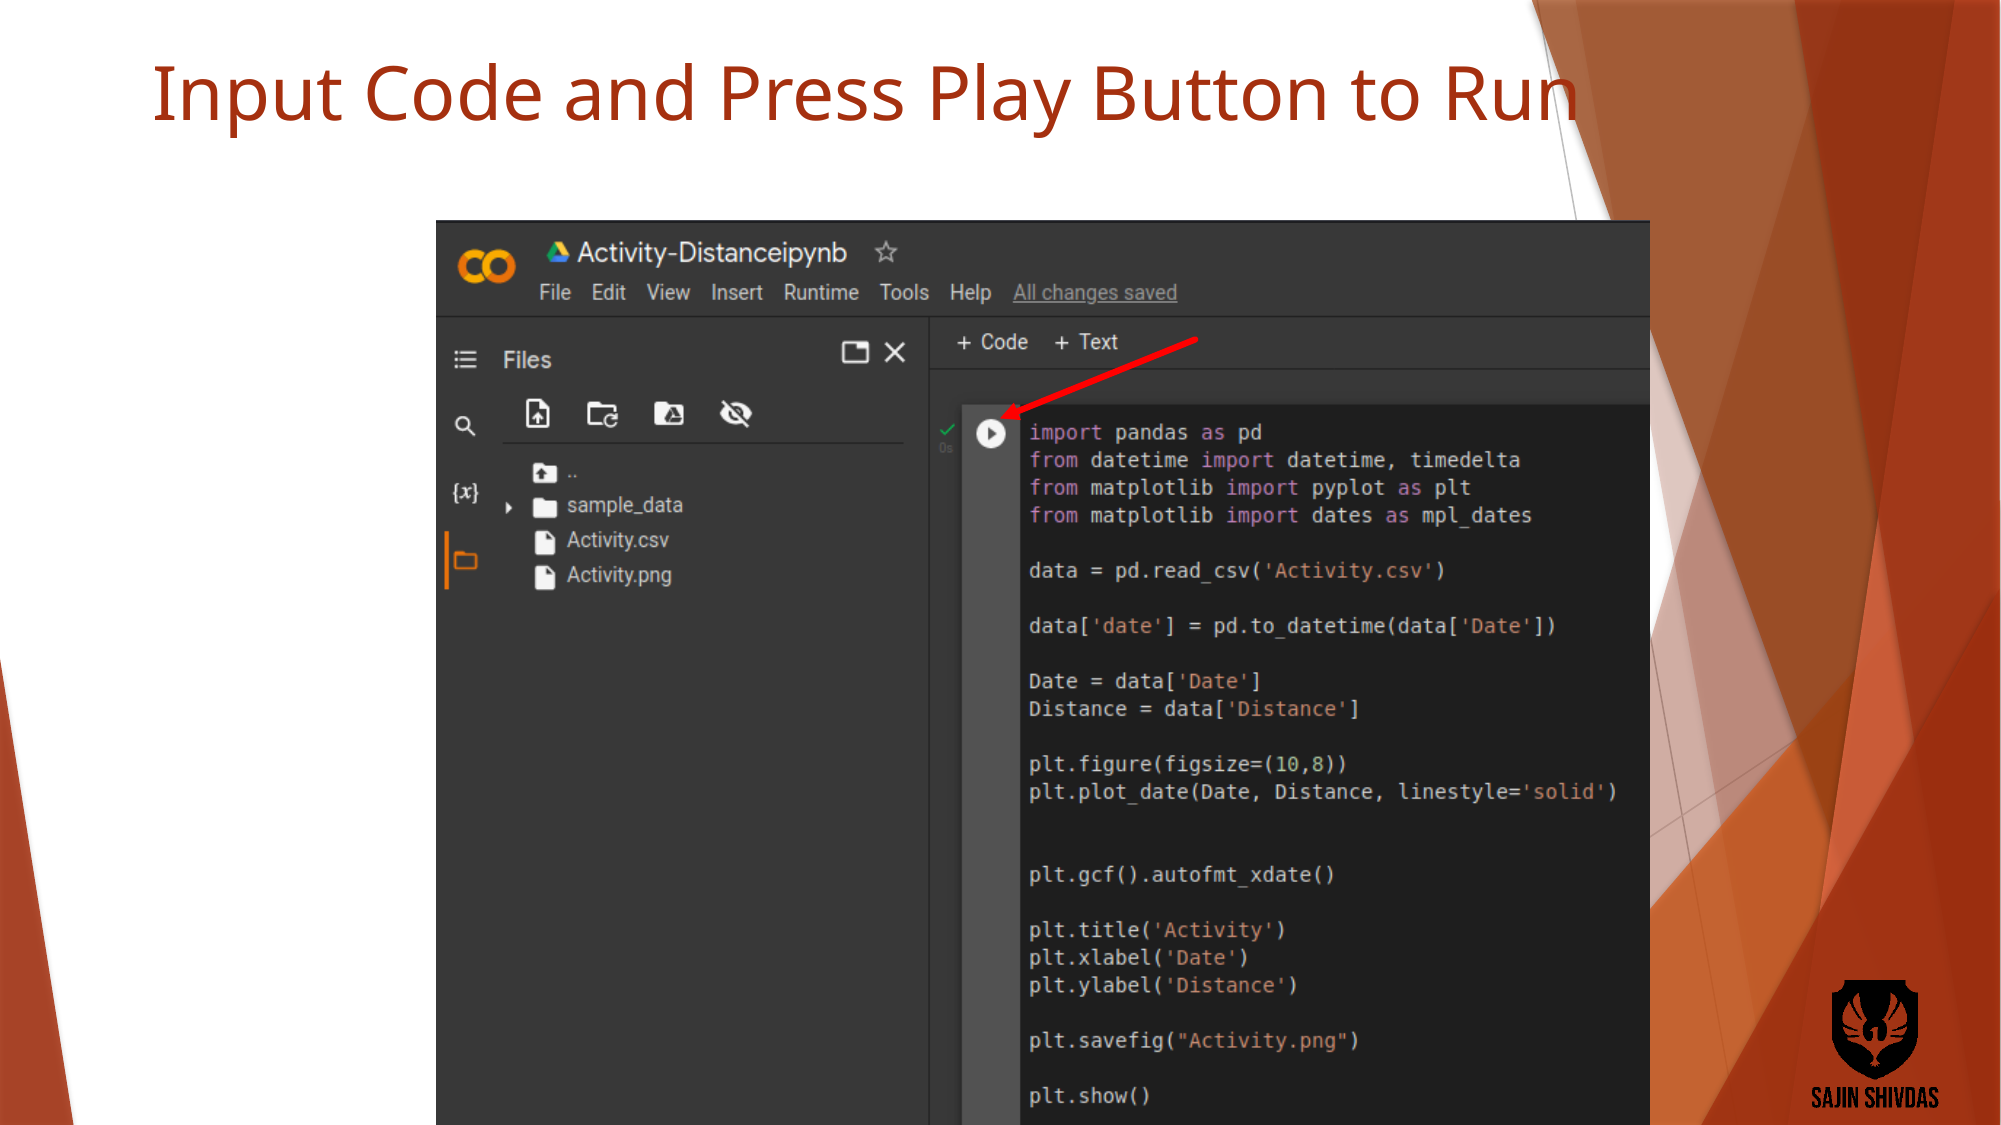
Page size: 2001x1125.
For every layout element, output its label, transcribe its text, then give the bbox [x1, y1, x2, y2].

title Input Code and Press Play Button to Run [137, 37, 1863, 256]
picture [1797, 966, 1956, 1125]
picture [436, 220, 1651, 1125]
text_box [999, 338, 1196, 419]
